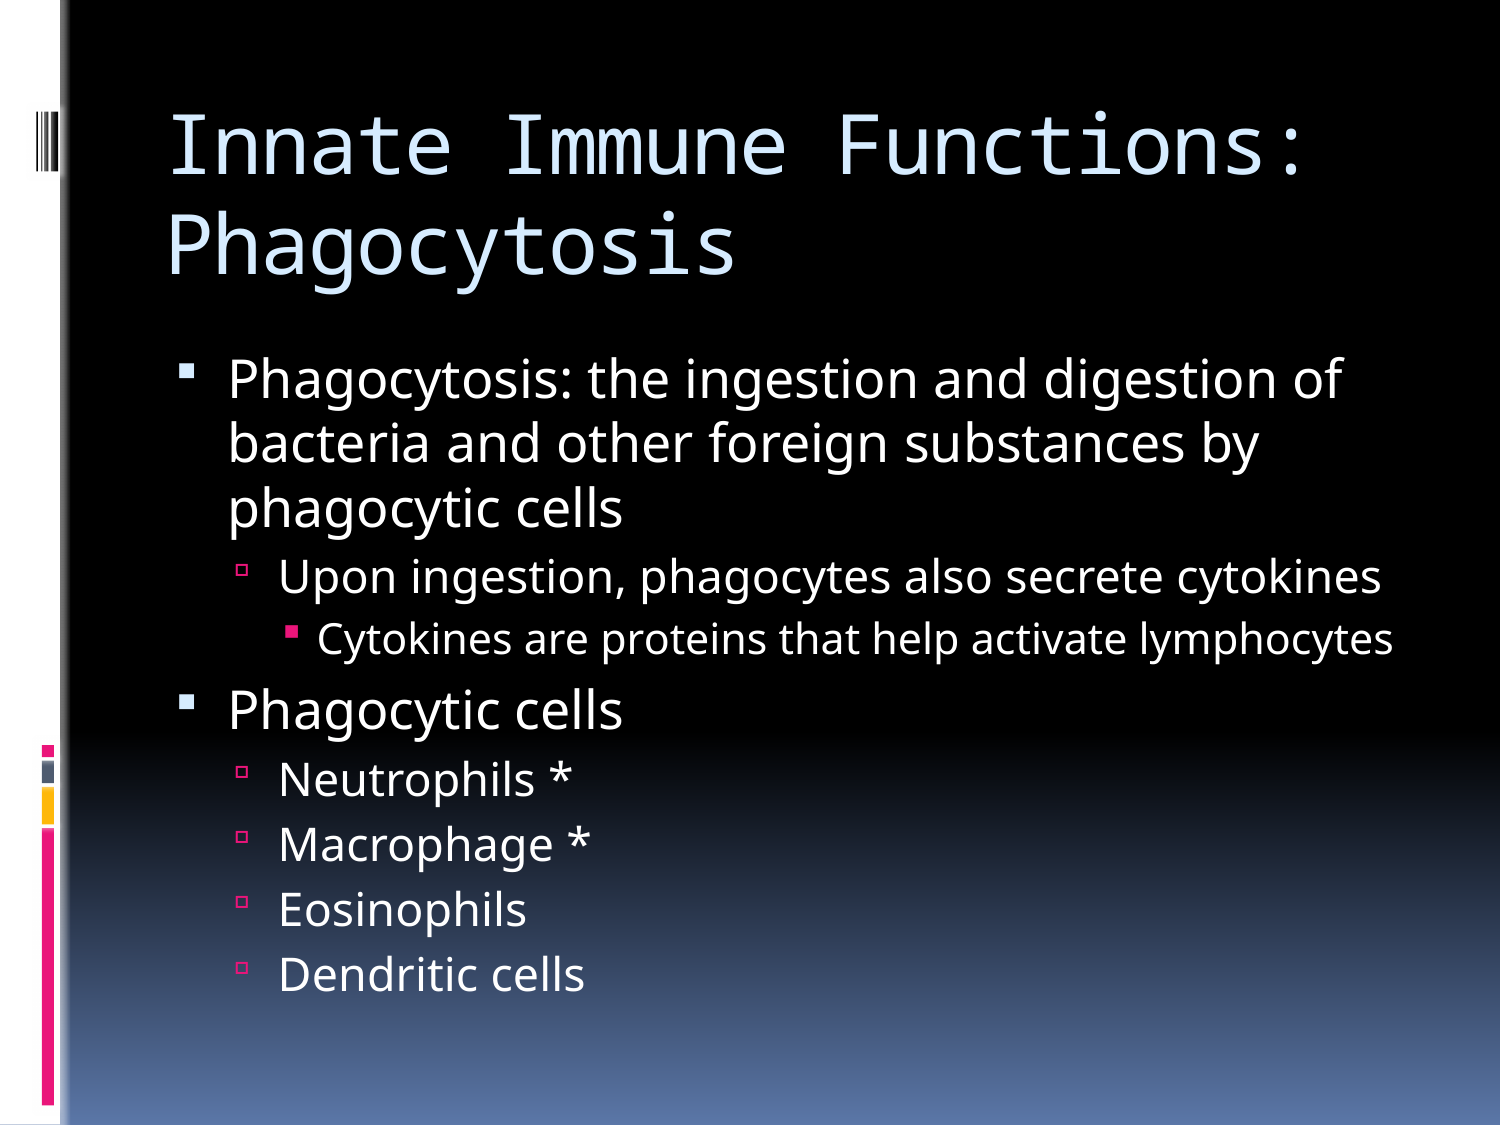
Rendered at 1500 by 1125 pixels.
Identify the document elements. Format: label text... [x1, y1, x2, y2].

title Innate Immune Functions: Phagocytosis [150, 83, 1425, 234]
list Phagocytosis: the ingestion and digestion of bacteria and other foreign substances by phagocytic cells Upon ingestion, phagocytes also secrete cytokines Cytokines are proteins that help activate lymphocytes Phagocytic cells Neutrophils * Macrophage * Eosinophils Dendritic cells [150, 337, 1425, 1088]
